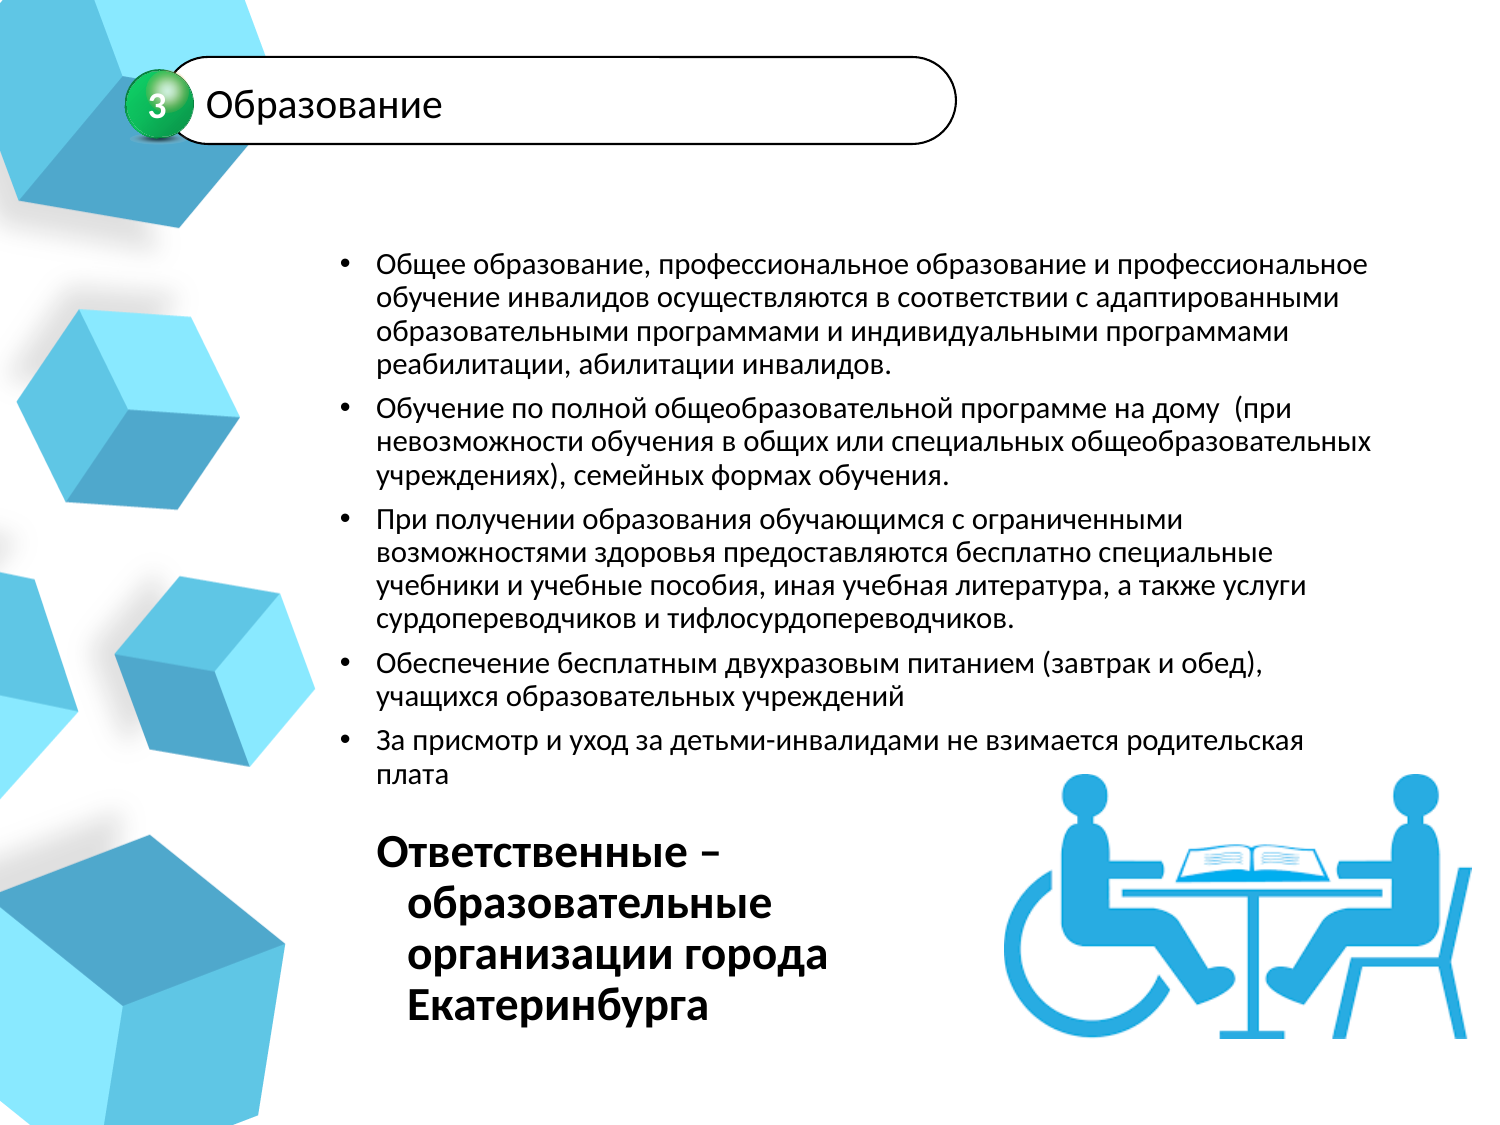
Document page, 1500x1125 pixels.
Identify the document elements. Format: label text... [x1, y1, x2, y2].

list Общее образование, профессиональное образование и профессиональное обучение инвалидов осуществляются в соответствии с адаптированными образовательными программами и индивидуальными программами реабилитации, абилитации инвалидов. Обучение по полной общеобразовательной программе на дому (при невозможности обучения в общих или специальных общеобразовательных учреждениях), семейных формах обучения. При получении образования обучающимся с ограниченными возможностями здоровья предоставляются бесплатно специальные учебники и учебные пособия, иная учебная литература, а также услуги сурдопереводчиков и тифлосурдопереводчиков. Обеспечение бесплатным двухразовым питанием (завтрак и обед), учащихся образовательных учреждений За присмотр и уход за детьми-инвалидами не взимается родительская плата [324, 240, 1400, 805]
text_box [124, 56, 956, 147]
text_box Ответственные – образовательные организации города Екатеринбурга [361, 819, 978, 1042]
picture [0, 0, 1500, 1125]
